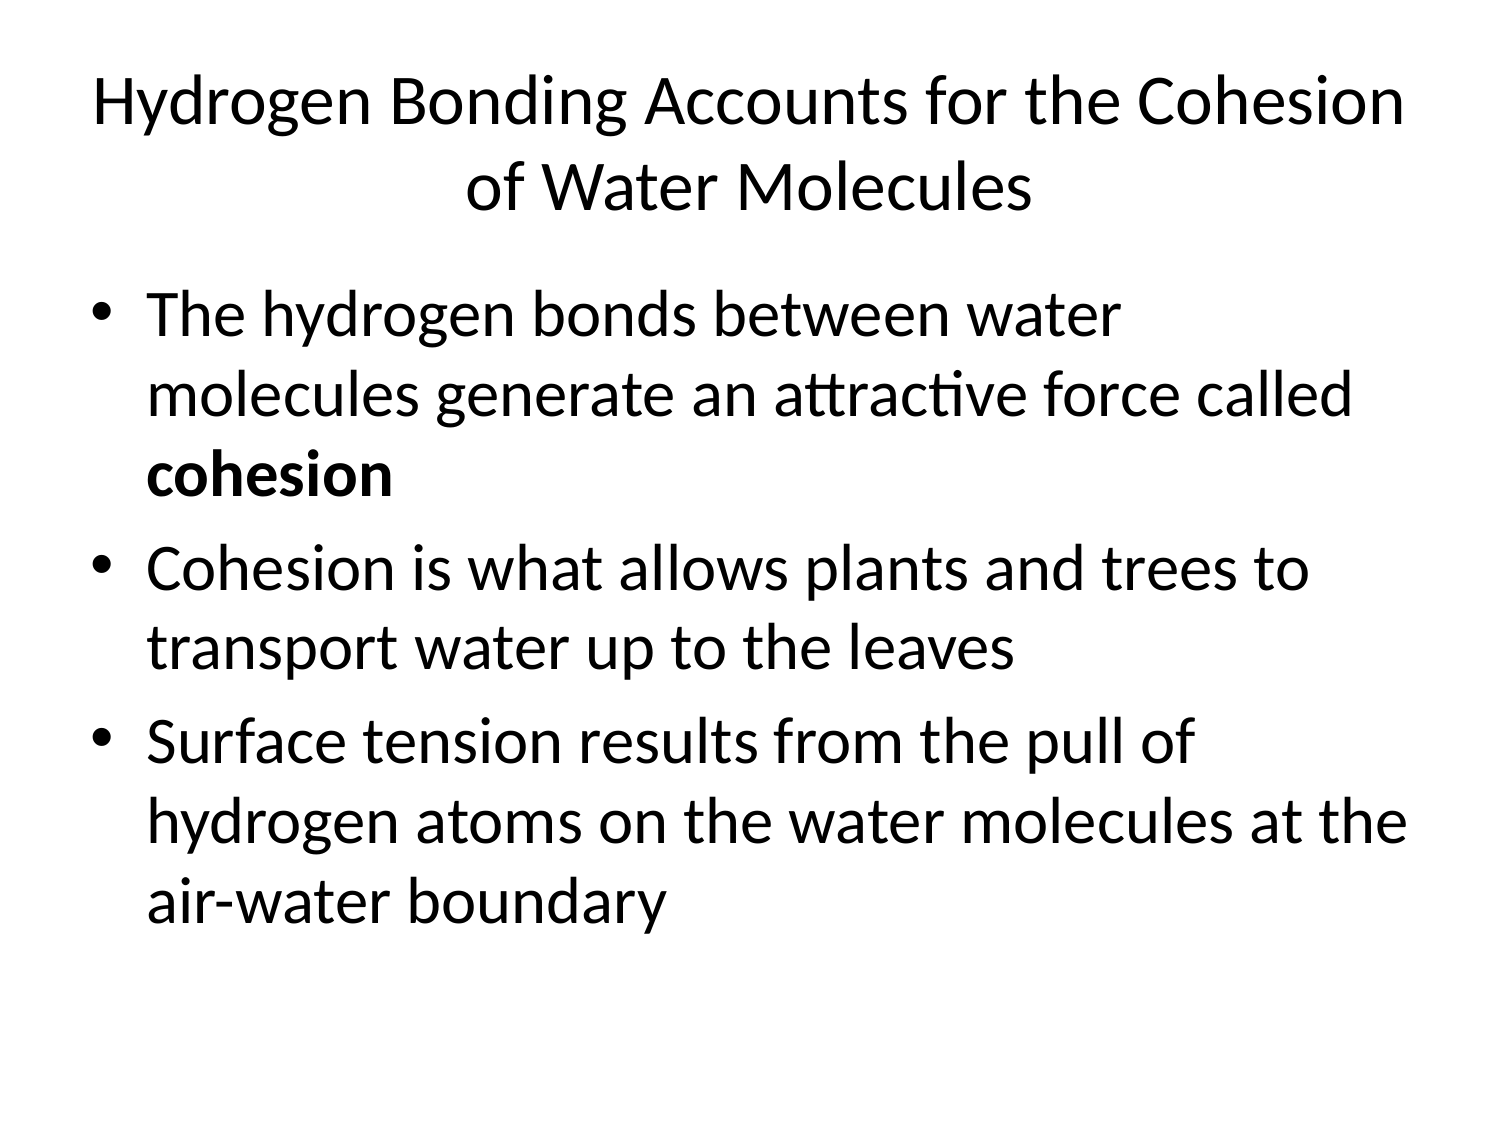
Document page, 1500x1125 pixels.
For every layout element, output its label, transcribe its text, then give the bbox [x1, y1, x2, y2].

title Hydrogen Bonding Accounts for the Cohesion of Water Molecules [74, 44, 1426, 233]
list The hydrogen bonds between water molecules generate an attractive force called cohesion Cohesion is what allows plants and trees to transport water up to the leaves Surface tension results from the pull of hydrogen atoms on the water molecules at the air-water boundary [74, 262, 1426, 1006]
